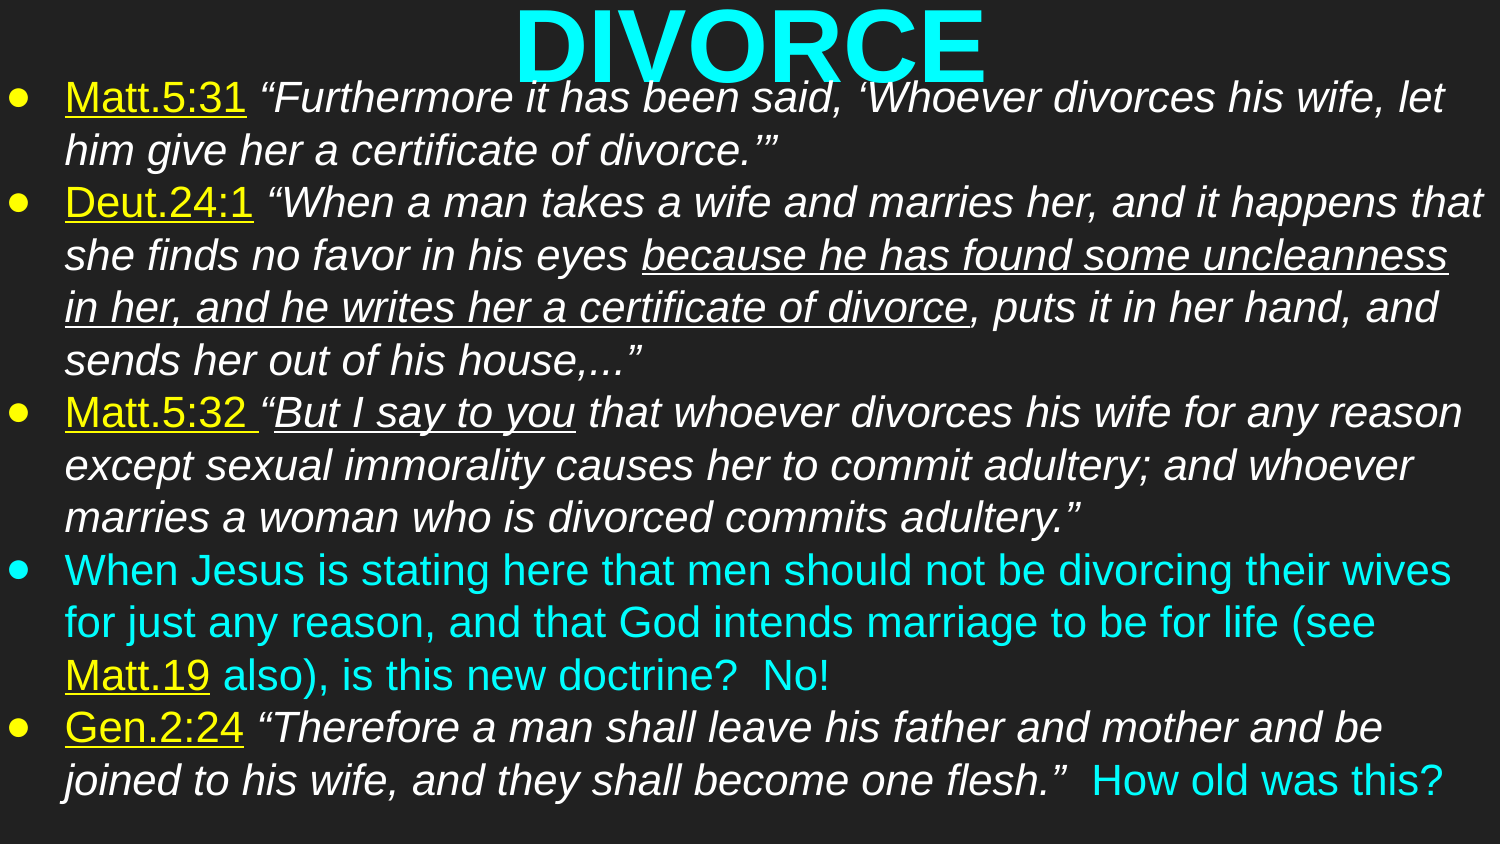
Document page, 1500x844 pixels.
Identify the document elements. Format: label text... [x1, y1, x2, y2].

title DIVORCE [0, 0, 1500, 54]
subtitle Matt.5:31 “Furthermore it has been said, ‘Whoever divorces his wife, let him give her a certificate of divorce.’” Deut.24:1 “When a man takes a wife and marries her, and it happens that she finds no favor in his eyes because he has found some uncleanness in her, and he writes her a certificate of divorce, puts it in her hand, and sends her out of his house,...” Matt.5:32 “But I say to you that whoever divorces his wife for any reason except sexual immorality causes her to commit adultery; and whoever marries a woman who is divorced commits adultery.” When Jesus is stating here that men should not be divorcing their wives for just any reason, and that God intends marriage to be for life (see Matt.19 also), is this new doctrine? No! Gen.2:24 “Therefore a man shall leave his father and mother and be joined to his wife, and they shall become one flesh.” How old was this? [0, 54, 1500, 844]
